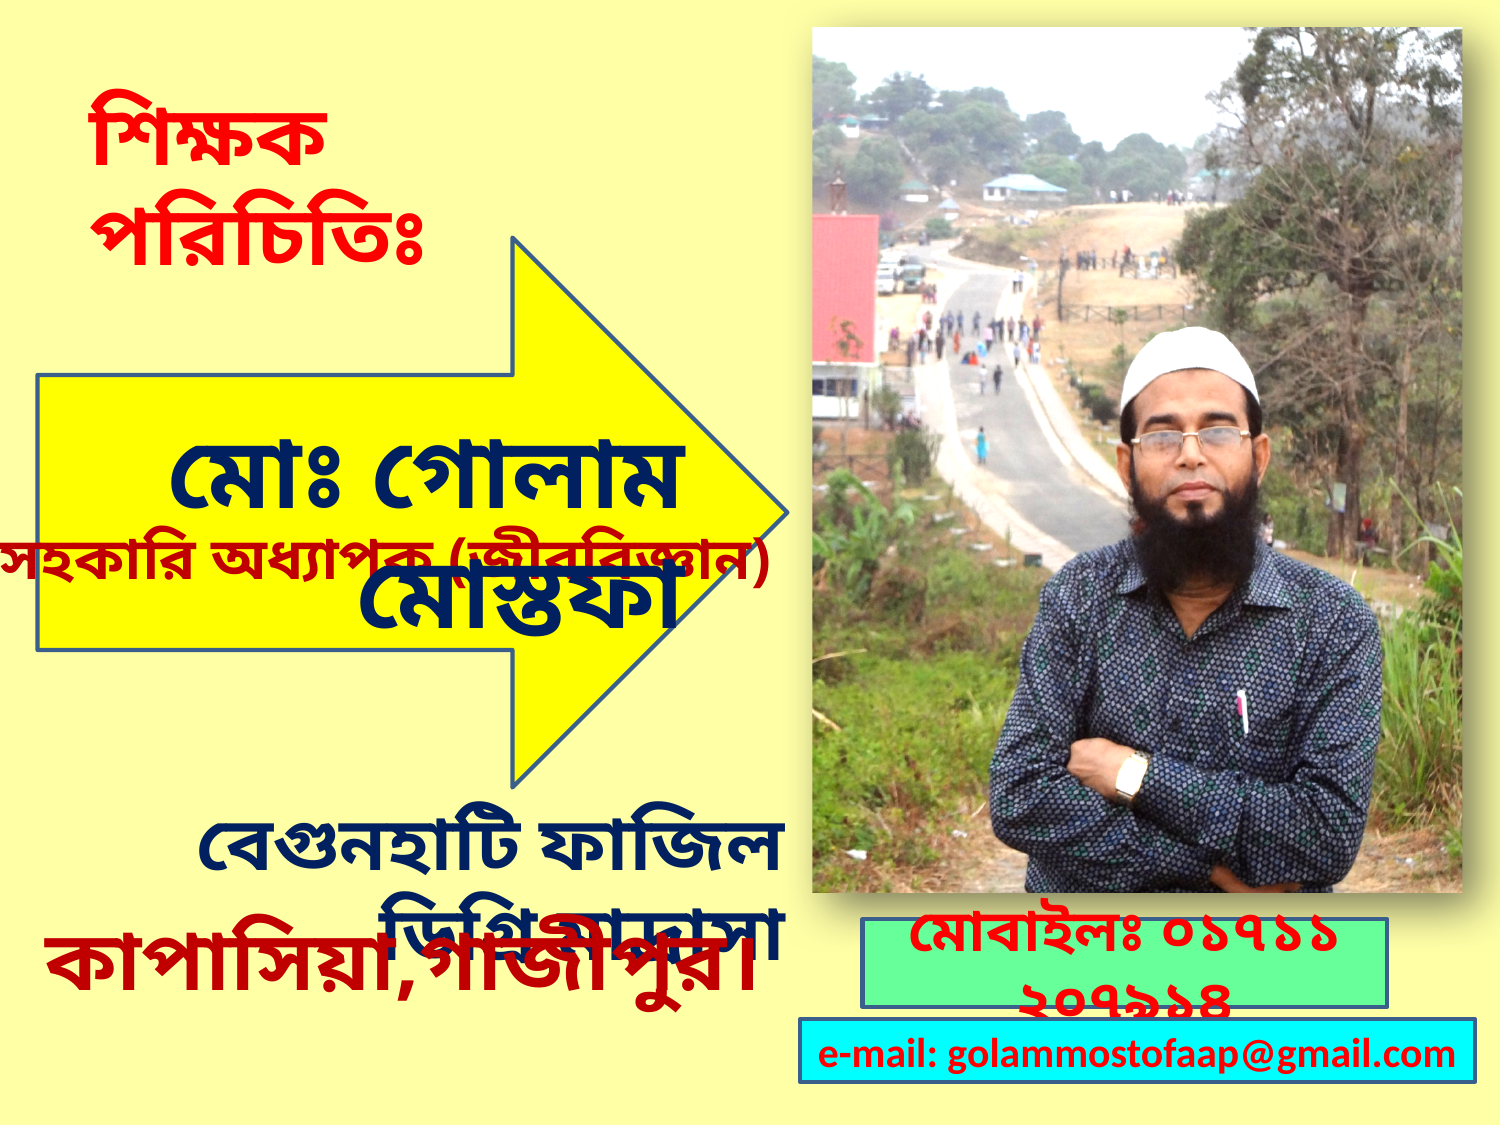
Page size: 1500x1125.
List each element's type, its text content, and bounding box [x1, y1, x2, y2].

text_box কাপাসিয়া,গাজীপুর। [30, 900, 776, 1015]
text_box [700, 422, 790, 517]
text_box [510, 656, 647, 787]
text_box মোবাইলঃ ০১৭১১ ২০৭৯১৪ [860, 917, 1389, 1009]
text_box শিক্ষক পরিচিতিঃ [75, 74, 550, 290]
text_box সহকারি অধ্যাপক (জীববিজ্ঞান) [700, 514, 786, 599]
text_box e-mail: golammostofaap@gmail.com [798, 1017, 1477, 1084]
text_box বেগুনহাটি ফাজিল ডিগ্রি মাদ্রাসা [24, 787, 800, 983]
picture [812, 26, 1463, 893]
text_box [35, 235, 679, 401]
text_box মোঃ গোলাম মোস্তফা [0, 401, 700, 656]
